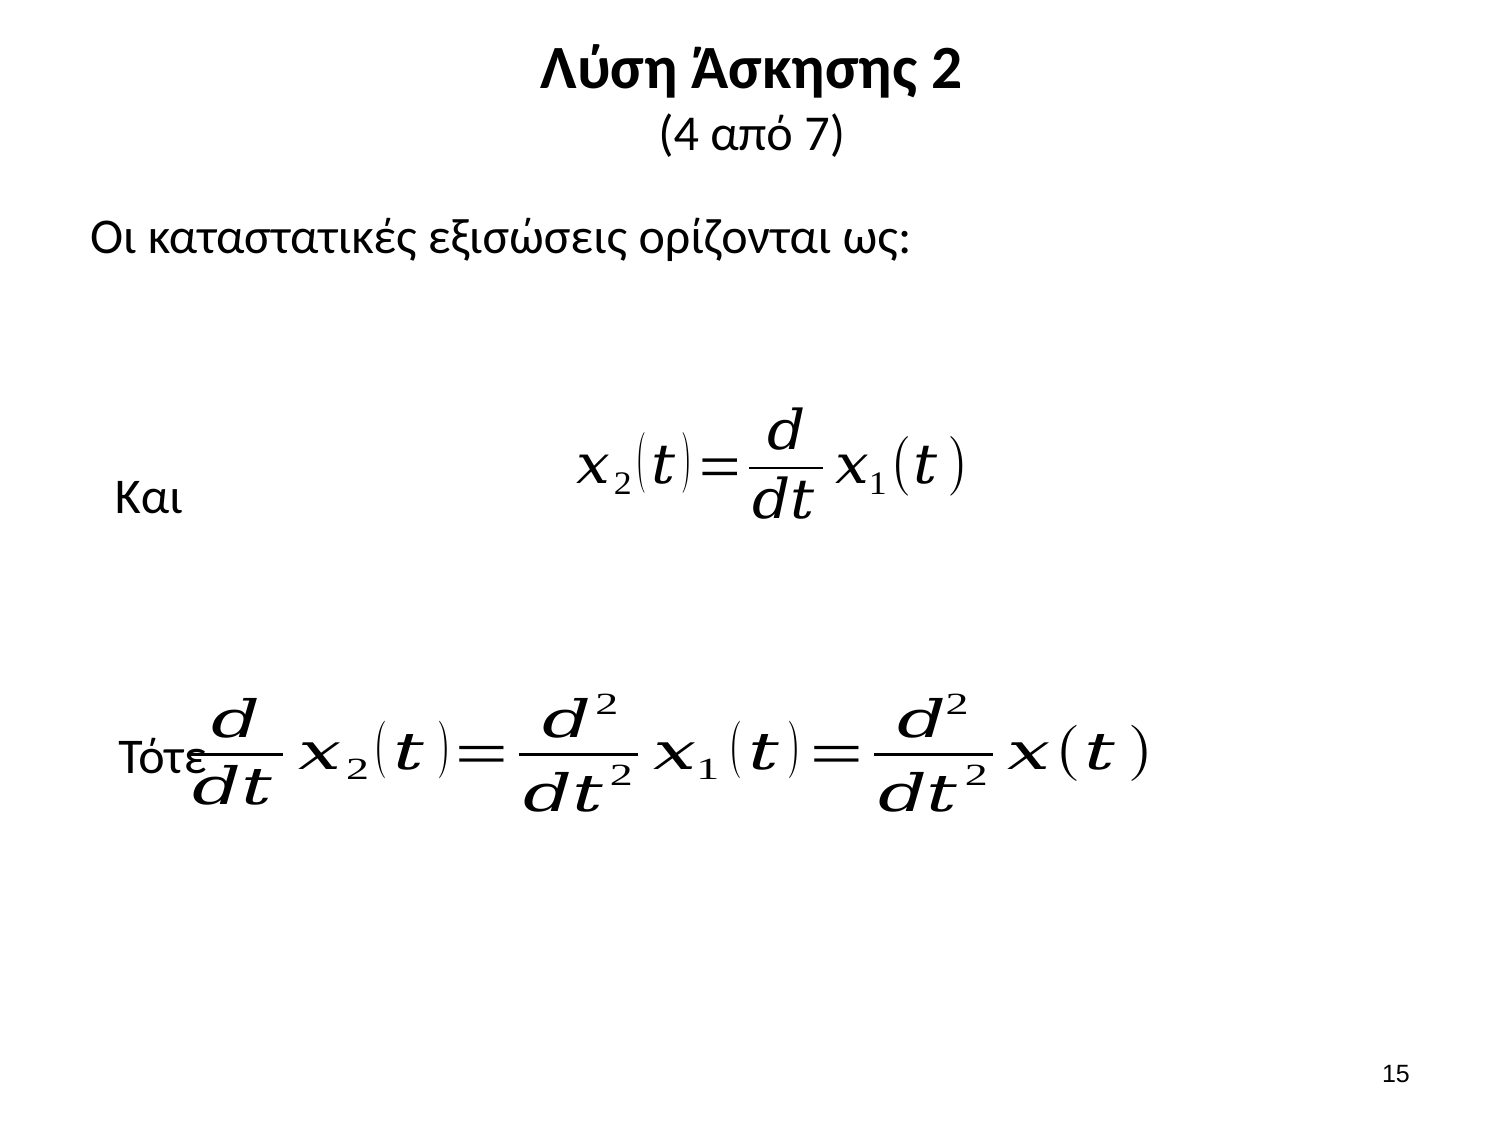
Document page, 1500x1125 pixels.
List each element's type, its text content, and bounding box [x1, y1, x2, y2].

slide_number 14 [1074, 1042, 1425, 1103]
title Λύση Άσκησης 2 (4 από 7) [76, 19, 1427, 169]
text_box Τότε [103, 715, 234, 791]
text_box Και [100, 456, 231, 531]
